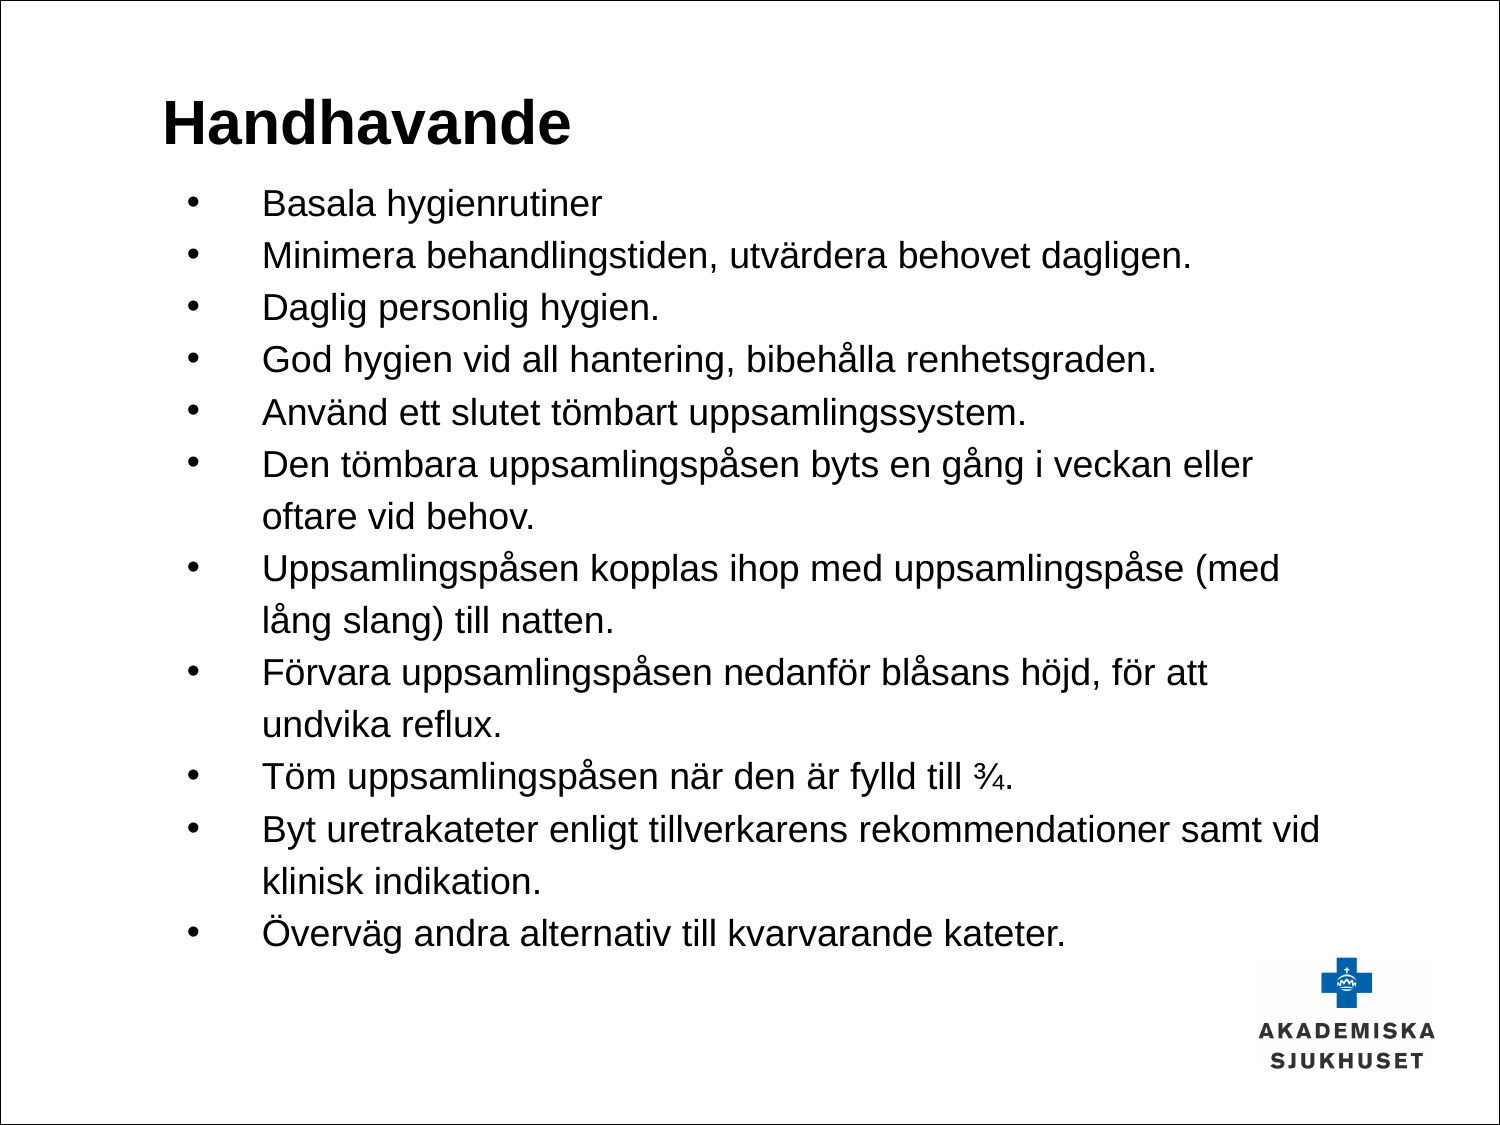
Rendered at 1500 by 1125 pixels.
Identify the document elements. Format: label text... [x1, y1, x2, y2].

picture [1257, 956, 1436, 1070]
title Handhavande [147, 0, 1326, 165]
list Basala hygienrutiner Minimera behandlingstiden, utvärdera behovet dagligen. Daglig personlig hygien. God hygien vid all hantering, bibehålla renhetsgraden. Använd ett slutet tömbart uppsamlingssystem. Den tömbara uppsamlingspåsen byts en gång i veckan eller oftare vid behov. Uppsamlingspåsen kopplas ihop med uppsamlingspåse (med lång slang) till natten. Förvara uppsamlingspåsen nedanför blåsans höjd, för att undvika reflux. Töm uppsamlingspåsen när den är fylld till ¾. Byt uretrakateter enligt tillverkarens rekommendationer samt vid klinisk indikation. Överväg andra alternativ till kvarvarande kateter. [171, 164, 1352, 969]
